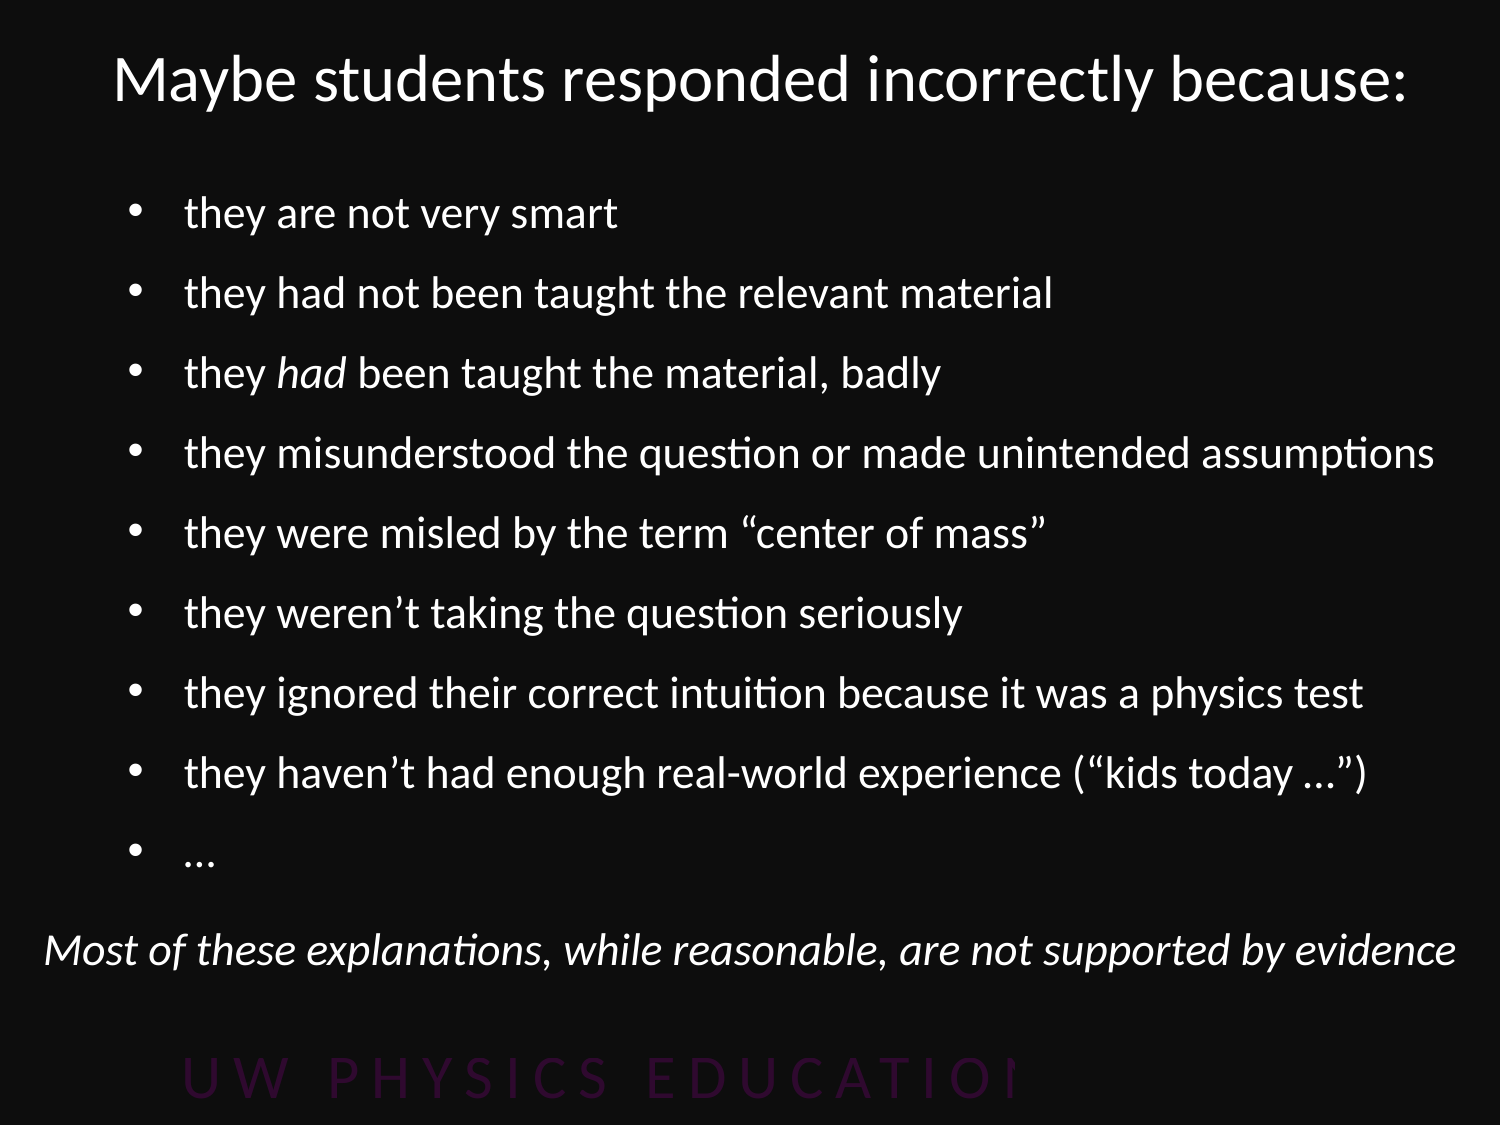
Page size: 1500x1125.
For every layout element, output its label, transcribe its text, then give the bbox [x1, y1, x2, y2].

text_box Most of these explanations, while reasonable, are not supported by evidence [0, 912, 1500, 983]
list they are not very smart they had not been taught the relevant material they had been taught the material, badly they misunderstood the question or made unintended assumptions they were misled by the term “center of mass” they weren’t taking the question seriously they ignored their correct intuition because it was a physics test they haven’t had enough real-world experience (“kids today …”) … [112, 174, 1476, 912]
title Maybe students responded incorrectly because: [62, 24, 1476, 126]
